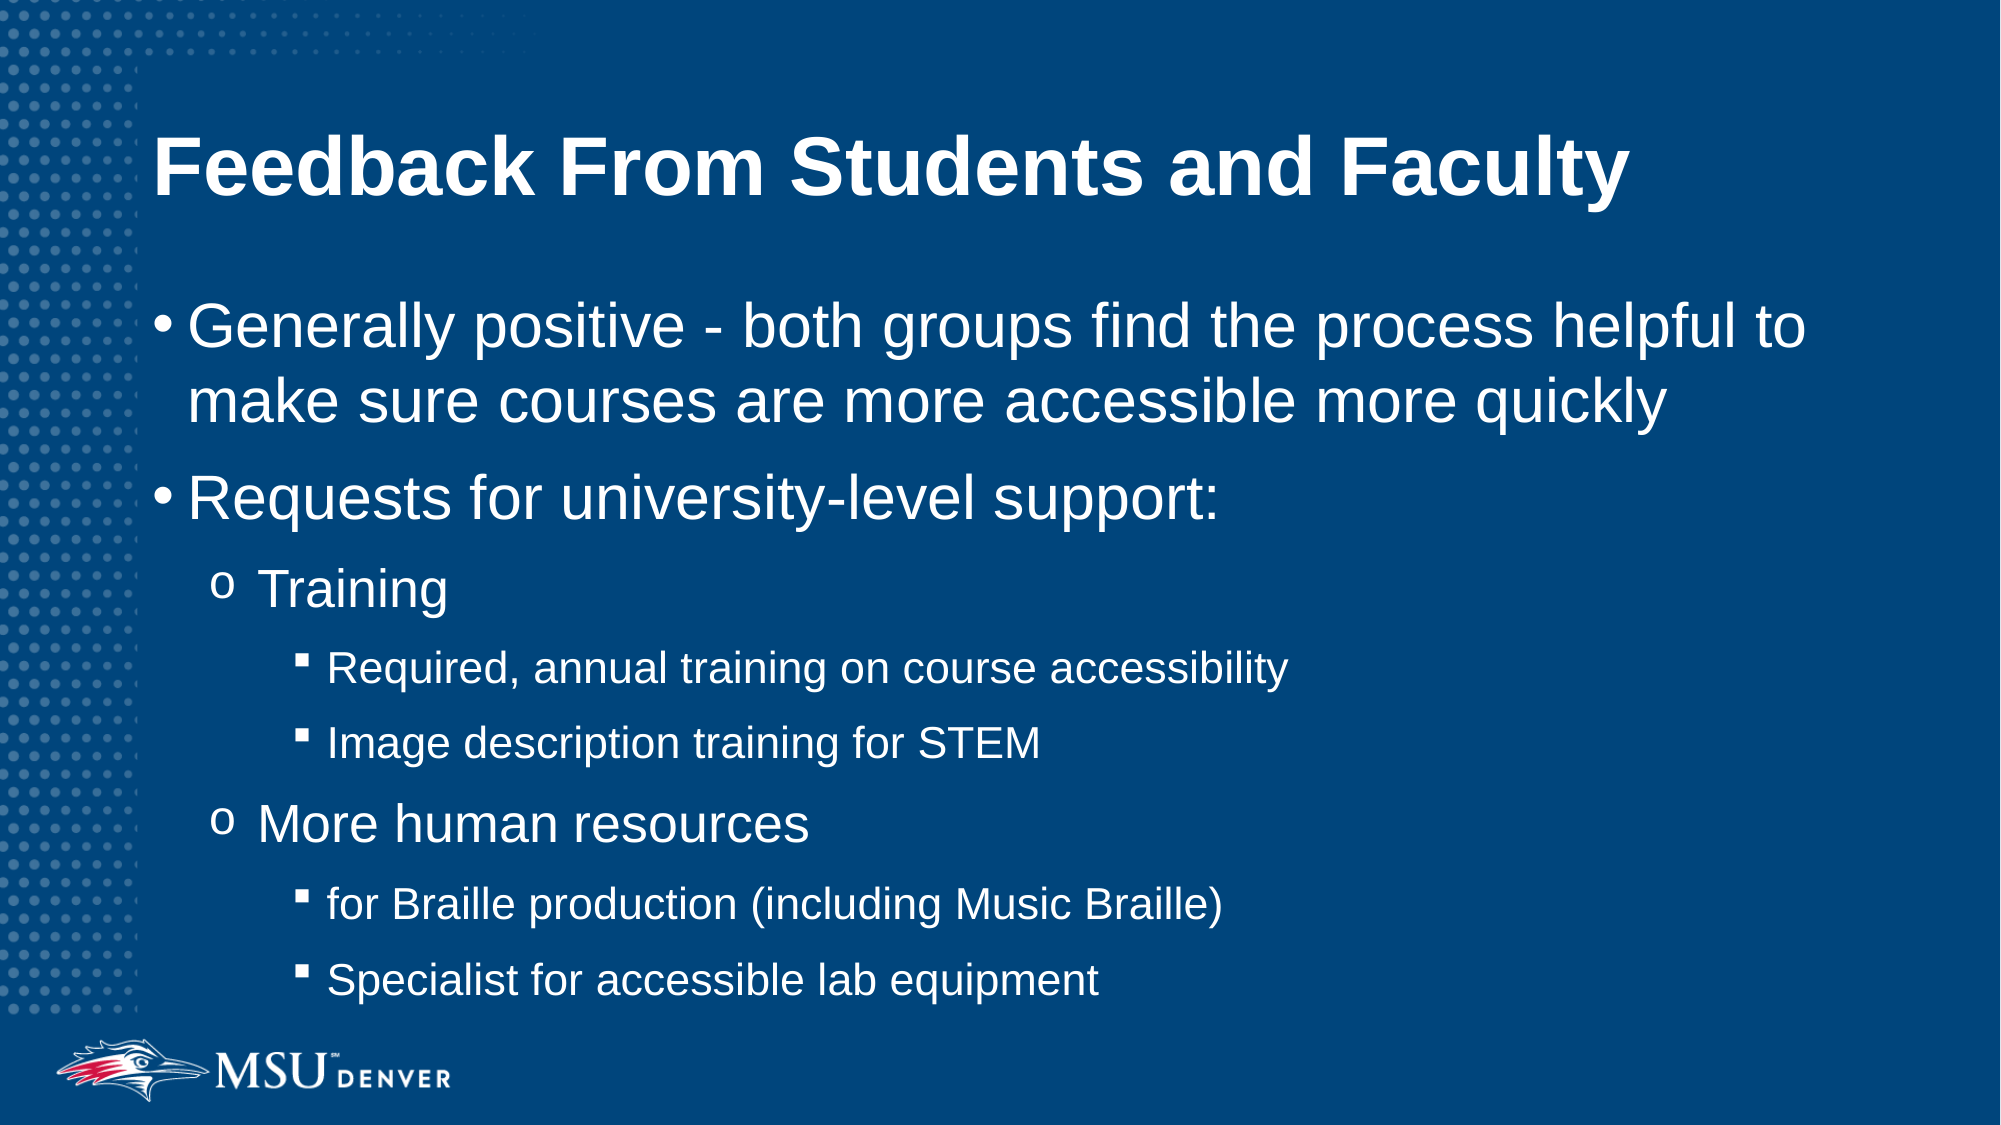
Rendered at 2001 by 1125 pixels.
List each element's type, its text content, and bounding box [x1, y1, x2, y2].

title Feedback From Students and Faculty [137, 59, 1863, 277]
list Generally positive - both groups find the process helpful to make sure courses are more accessible more quickly Requests for university-level support: Training Required, annual training on course accessibility Image description training for STEM More human resources for Braille production (including Music Braille) Specialist for accessible lab equipment [137, 277, 1863, 1016]
picture [0, 0, 2001, 1125]
